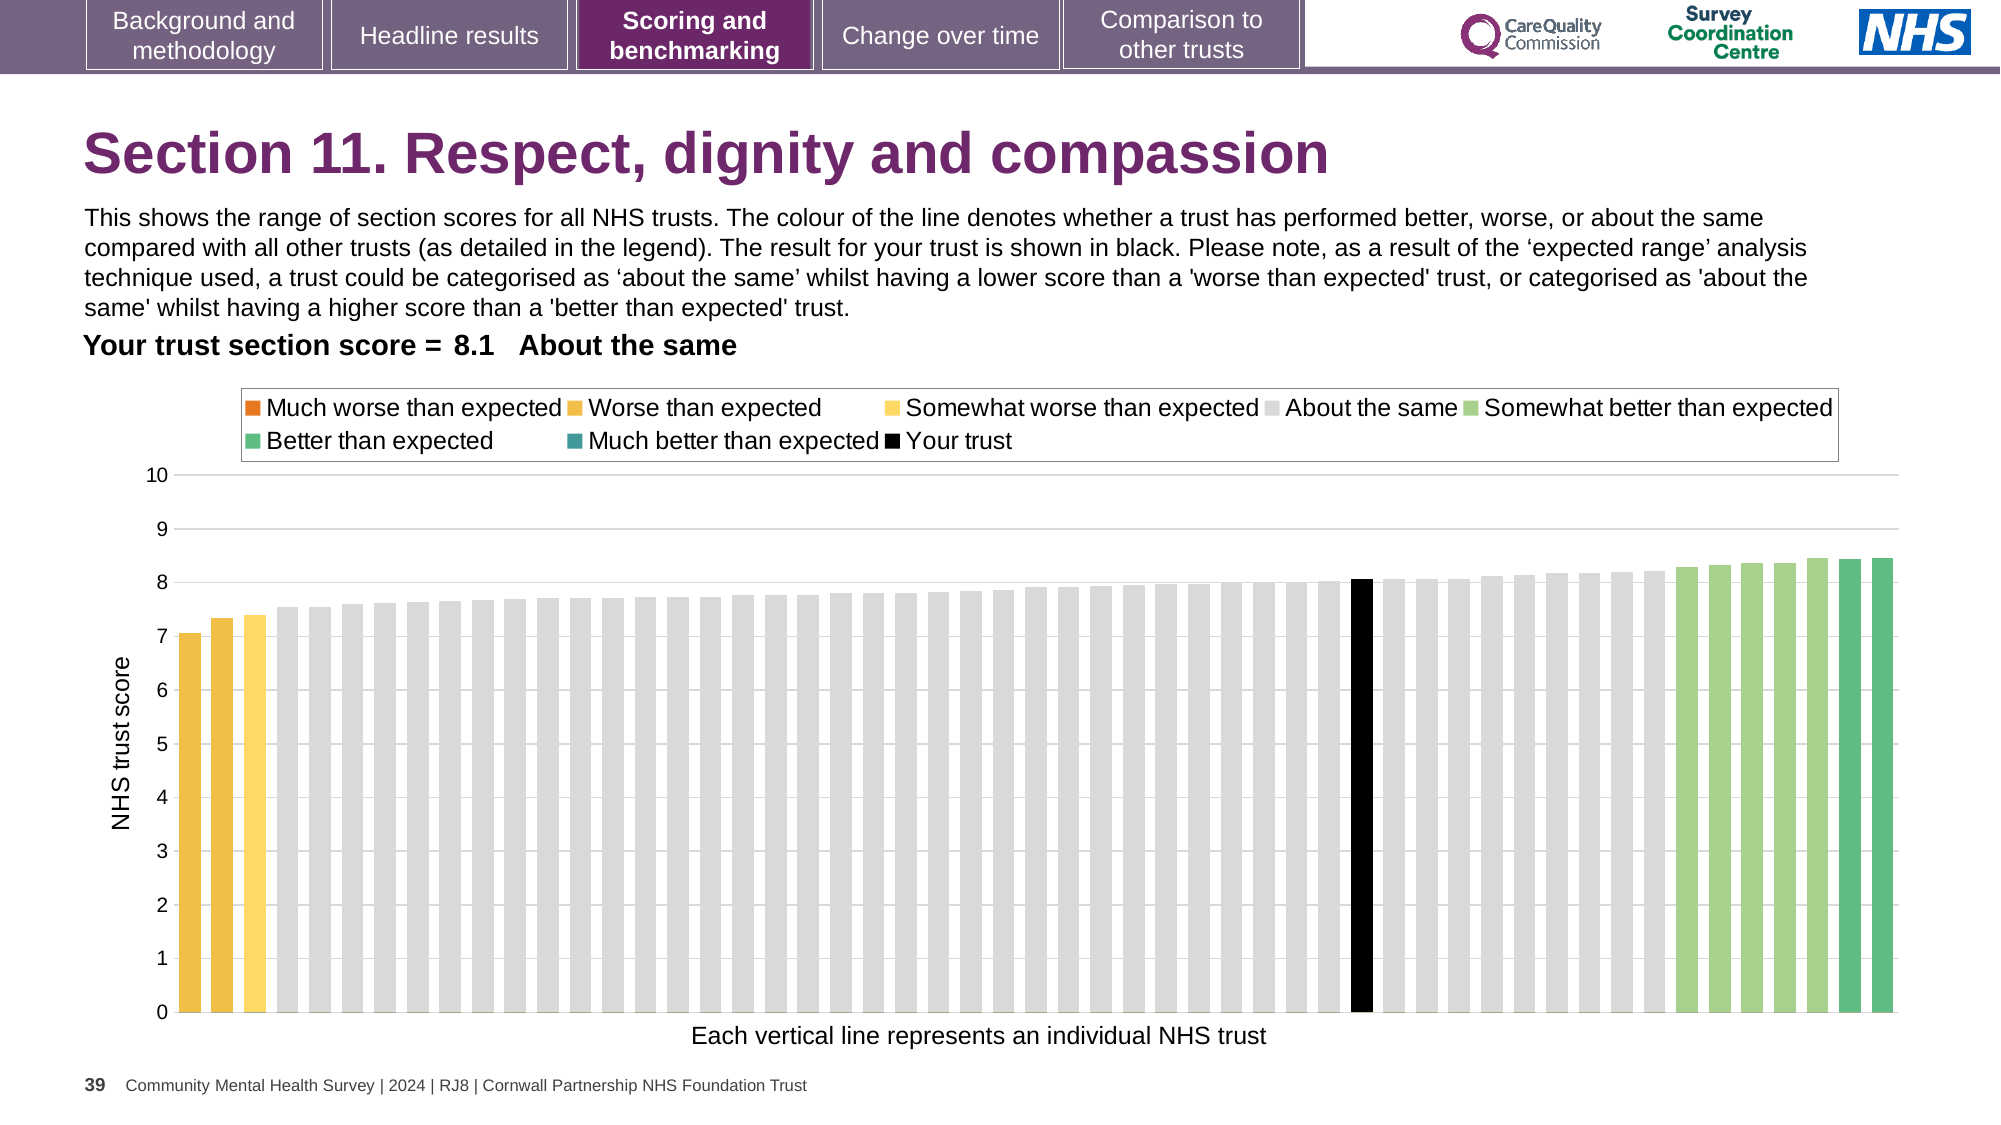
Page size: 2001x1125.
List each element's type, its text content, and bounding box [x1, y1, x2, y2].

text_box 39 [84, 1065, 122, 1125]
picture [1859, 9, 1971, 55]
picture [1666, 3, 1794, 61]
table_header 8.1 [448, 323, 518, 369]
table_header Your trust section score = [53, 323, 448, 370]
chart [99, 369, 1923, 1036]
table_header About the same [518, 323, 1807, 369]
title Section 11. Respect, dignity and compassion [68, 100, 1942, 209]
text_box This shows the range of section scores for all NHS trusts. The colour of the line denotes whether a trust has performed better, worse, or about the same compared with all other trusts (as detailed in the legend). The result for your trust is shown in black. Please note, as a result of the ‘expected range’ analysis technique used, a trust could be categorised as ‘about the same’ whilst having a lower score than a 'worse than expected' trust, or categorised as 'about the same' whilst having a higher score than a 'better than expected' trust. [69, 194, 1890, 329]
text_box Each vertical line represents an individual NHS trust [676, 1036, 1283, 1058]
picture [1460, 13, 1602, 59]
